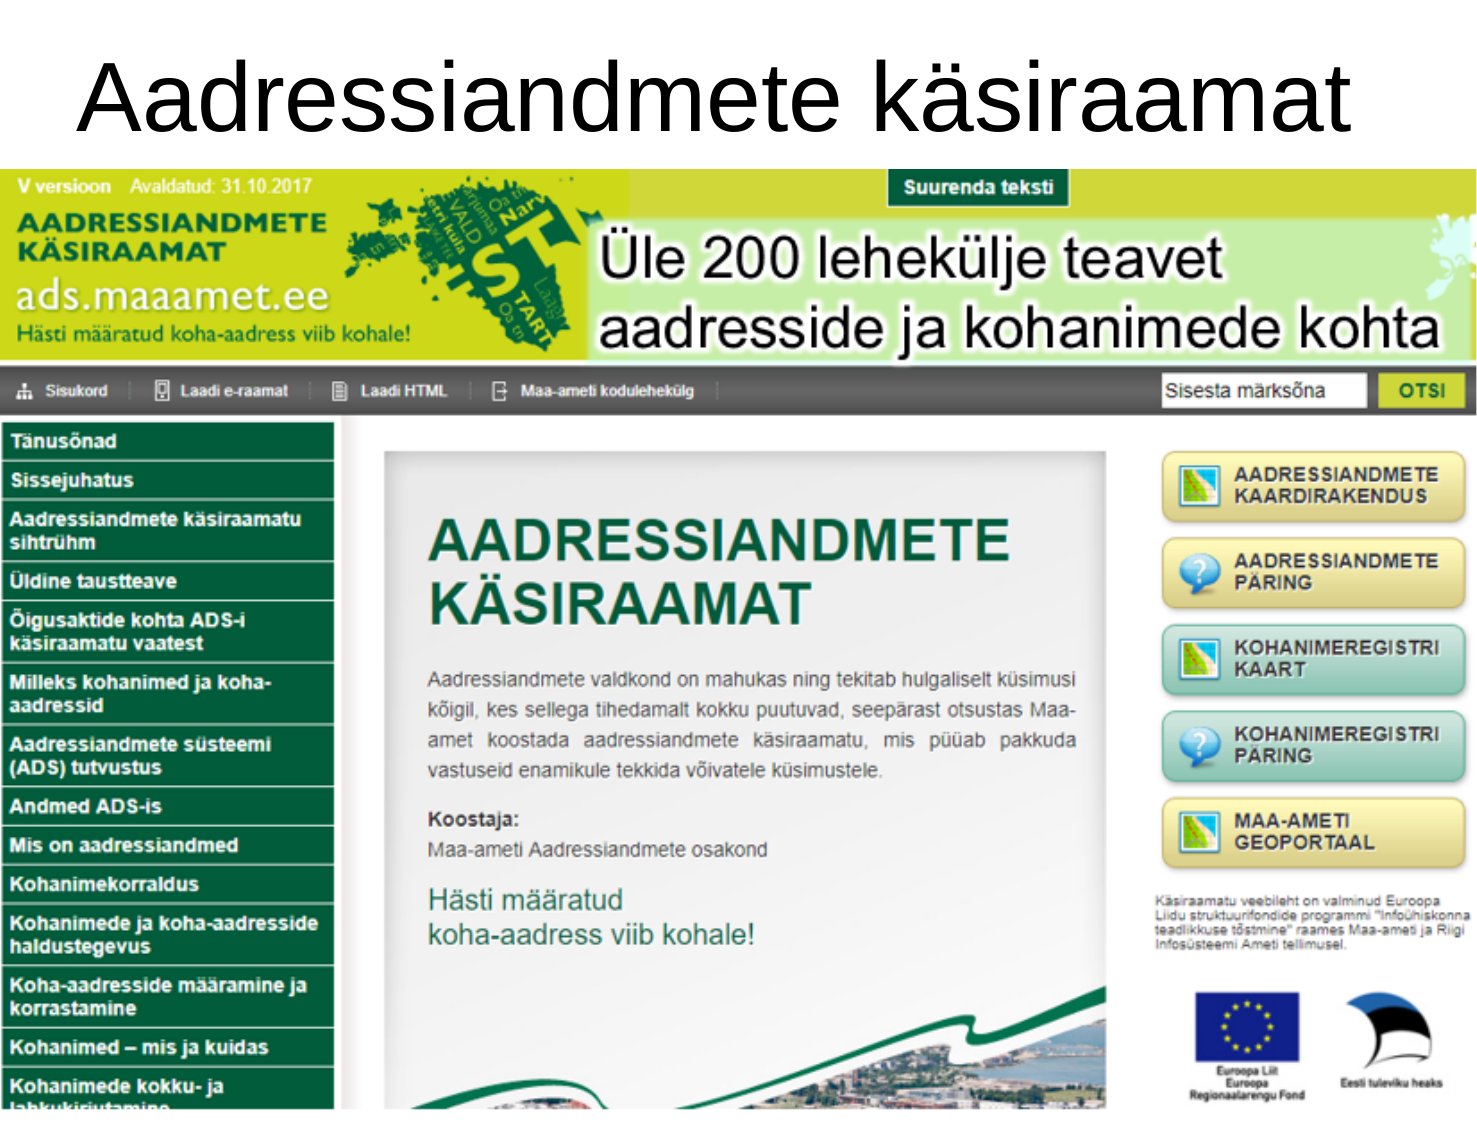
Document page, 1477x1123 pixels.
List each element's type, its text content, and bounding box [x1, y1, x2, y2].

title Aadressiandmete käsiraamat [76, 26, 1400, 167]
picture [0, 169, 1477, 1123]
